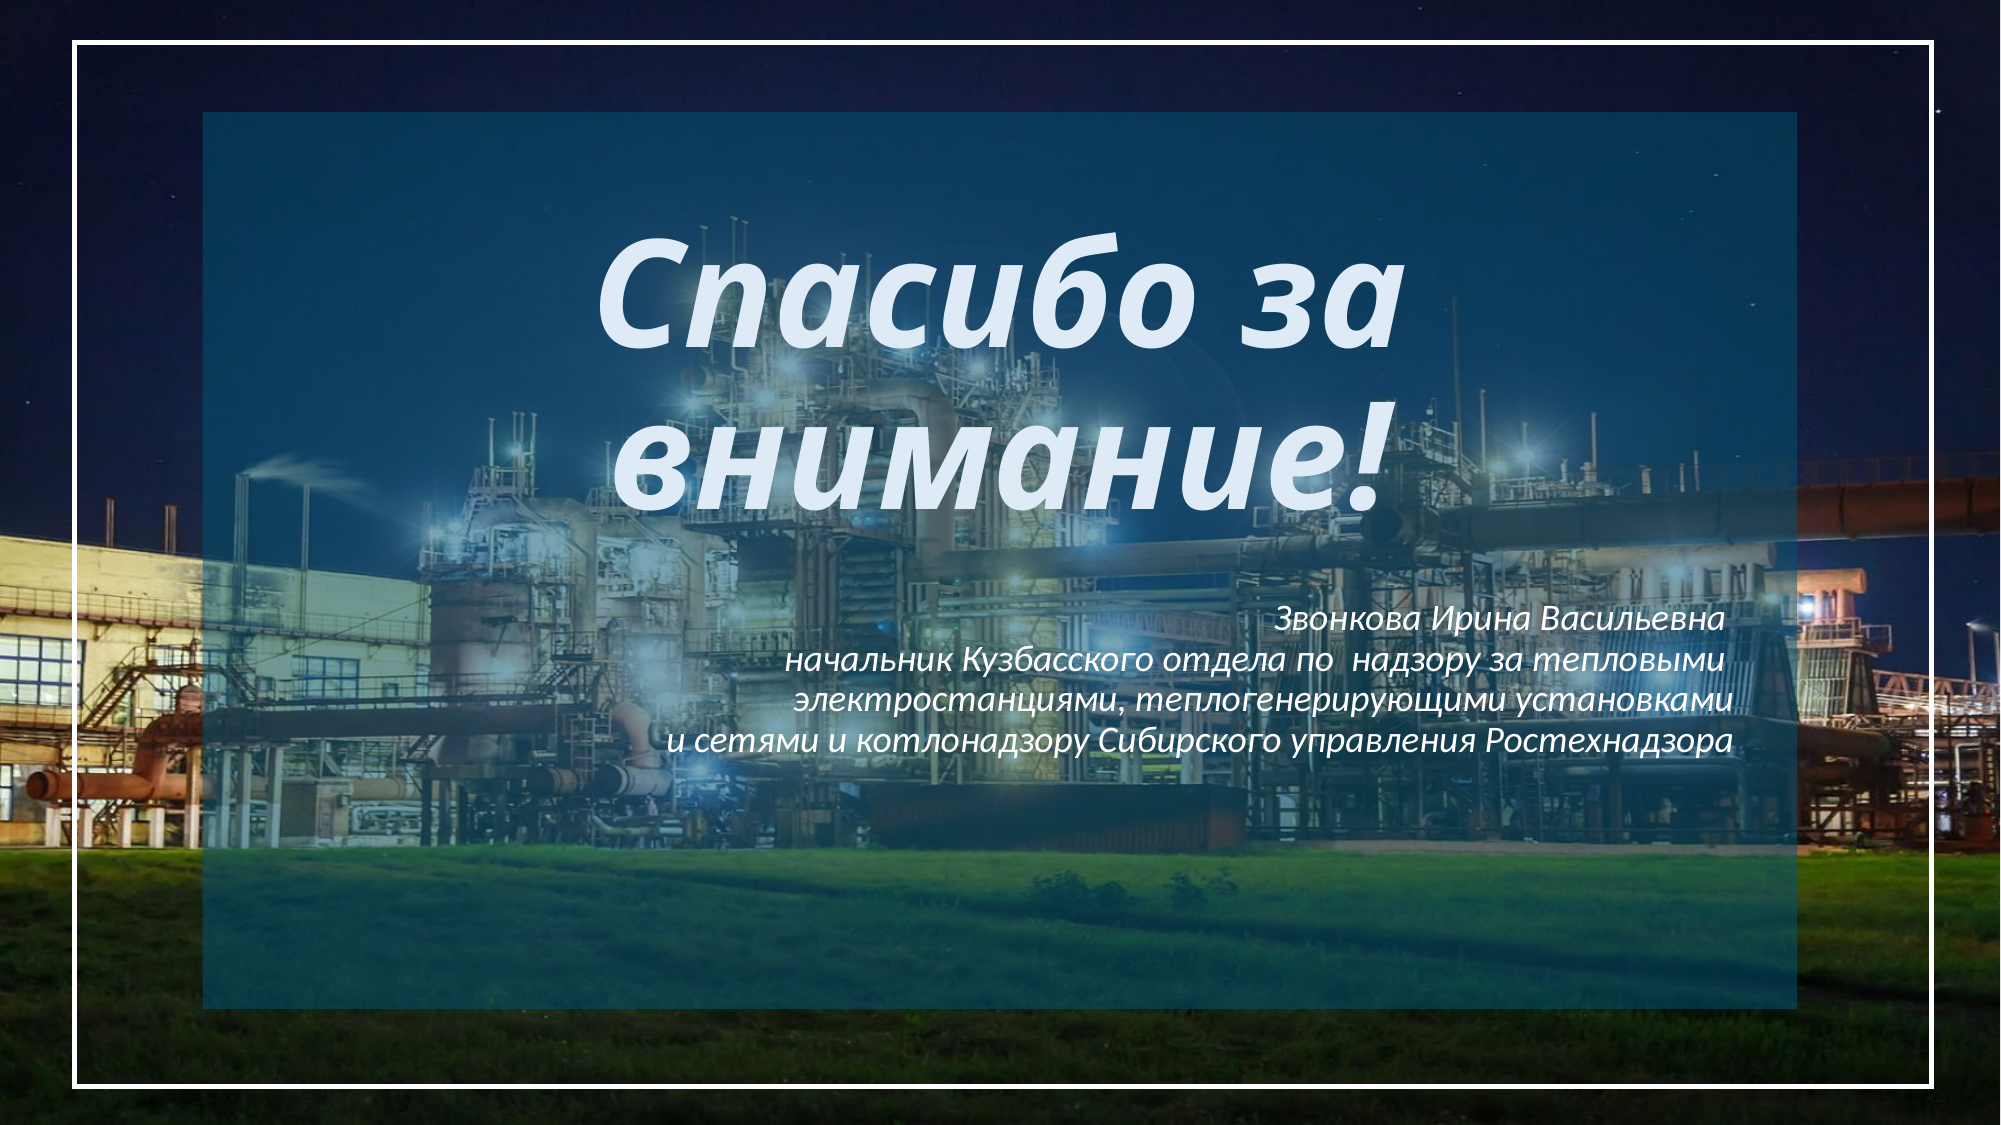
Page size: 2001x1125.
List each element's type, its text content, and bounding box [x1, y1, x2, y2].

text_box [74, 41, 1932, 1088]
subtitle Звонкова Ирина Васильевна начальник Кузбасского отдела по надзору за тепловыми электростанциями, теплогенерирующими установками и сетями и котлонадзору Сибирского управления Ростехнадзора [249, 590, 1750, 863]
picture [0, 0, 2001, 1125]
